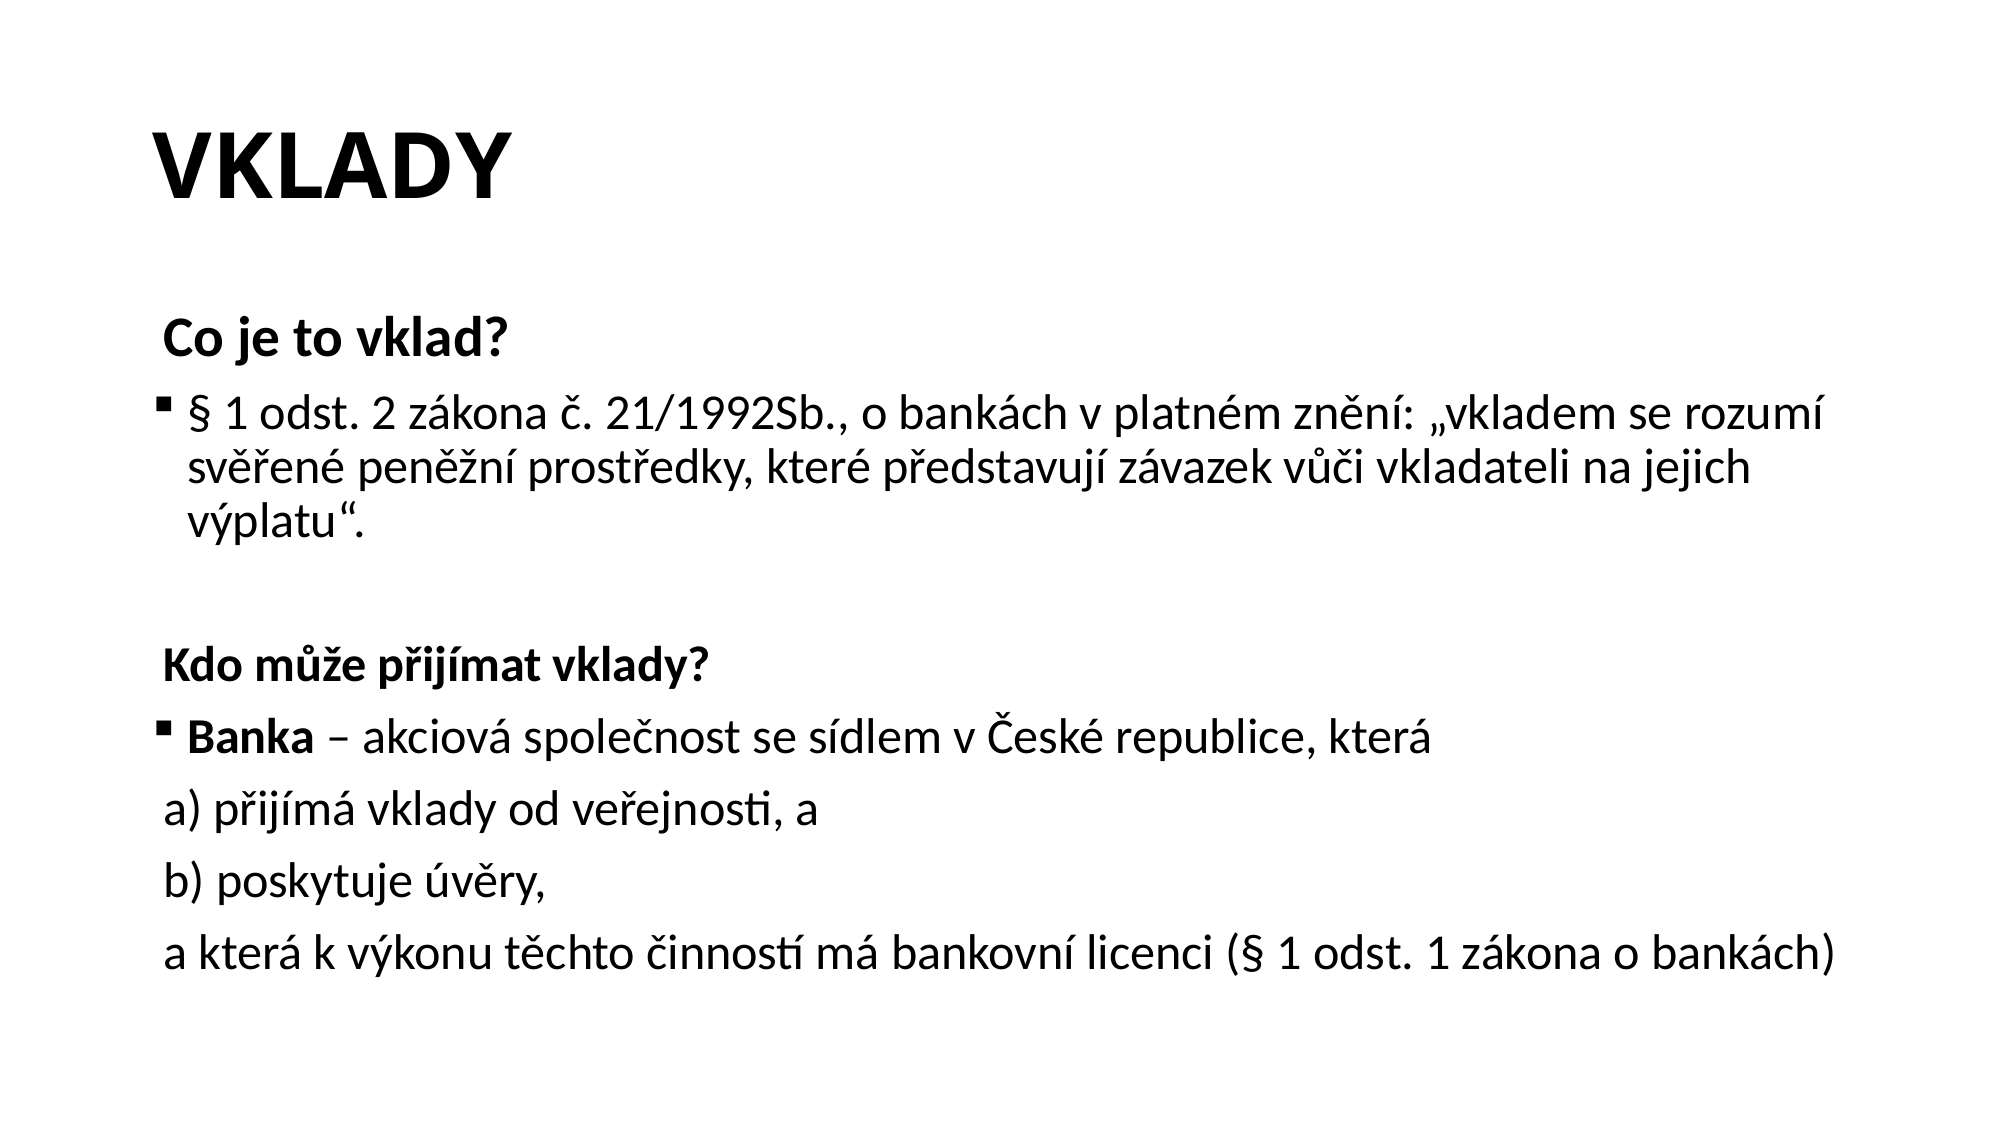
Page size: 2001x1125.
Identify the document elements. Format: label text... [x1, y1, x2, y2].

list Co je to vklad? § 1 odst. 2 zákona č. 21/1992Sb., o bankách v platném znění: „vkladem se rozumí svěřené peněžní prostředky, které představují závazek vůči vkladateli na jejich výplatu“. Kdo může přijímat vklady? Banka – akciová společnost se sídlem v České republice, která a) přijímá vklady od veřejnosti, a b) poskytuje úvěry, a která k výkonu těchto činností má bankovní licenci (§ 1 odst. 1 zákona o bankách) [137, 299, 1863, 1014]
title VKLADY [137, 59, 1863, 278]
